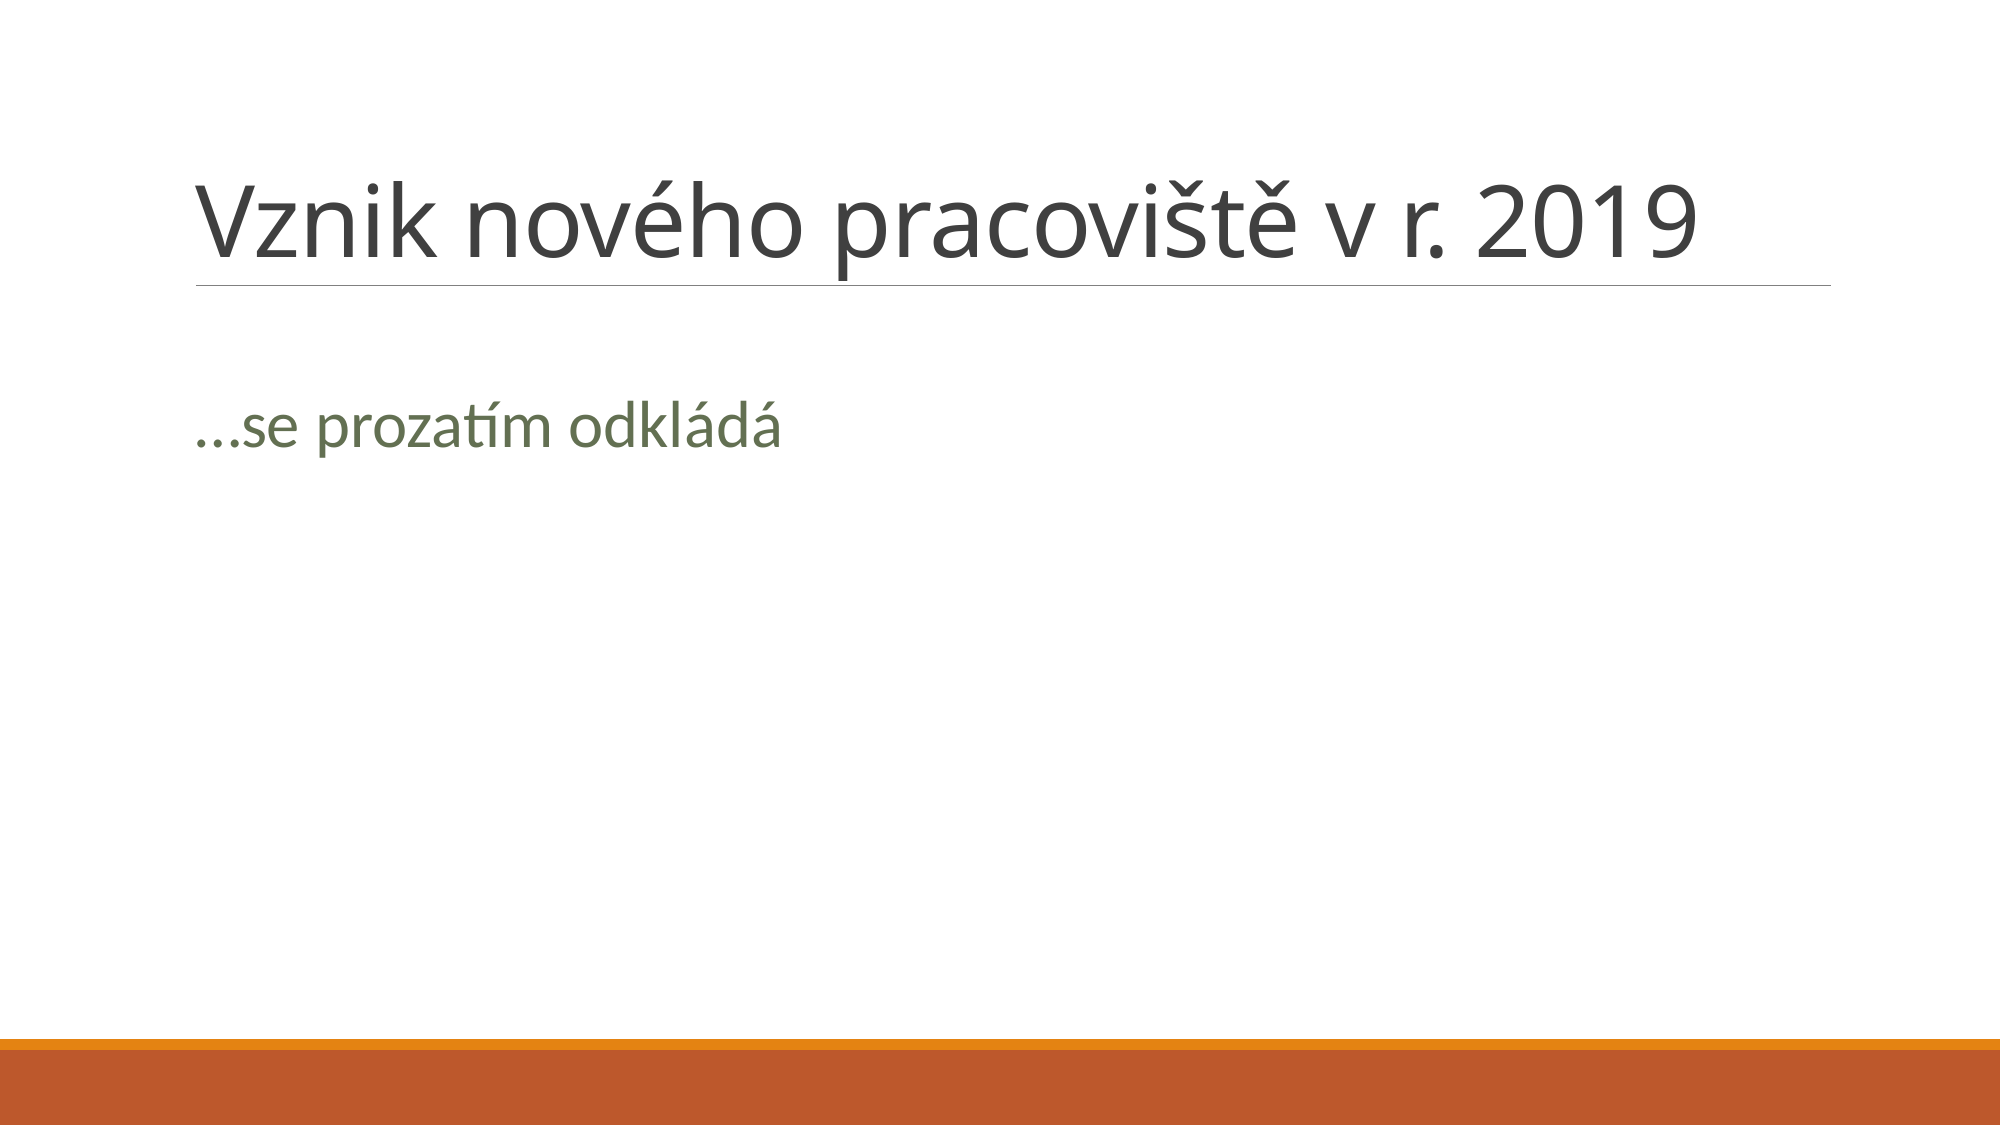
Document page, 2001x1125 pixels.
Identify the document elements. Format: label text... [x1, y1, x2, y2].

list …se prozatím odkládá [180, 302, 1830, 963]
title Vznik nového pracoviště v r. 2019 [180, 47, 1830, 285]
